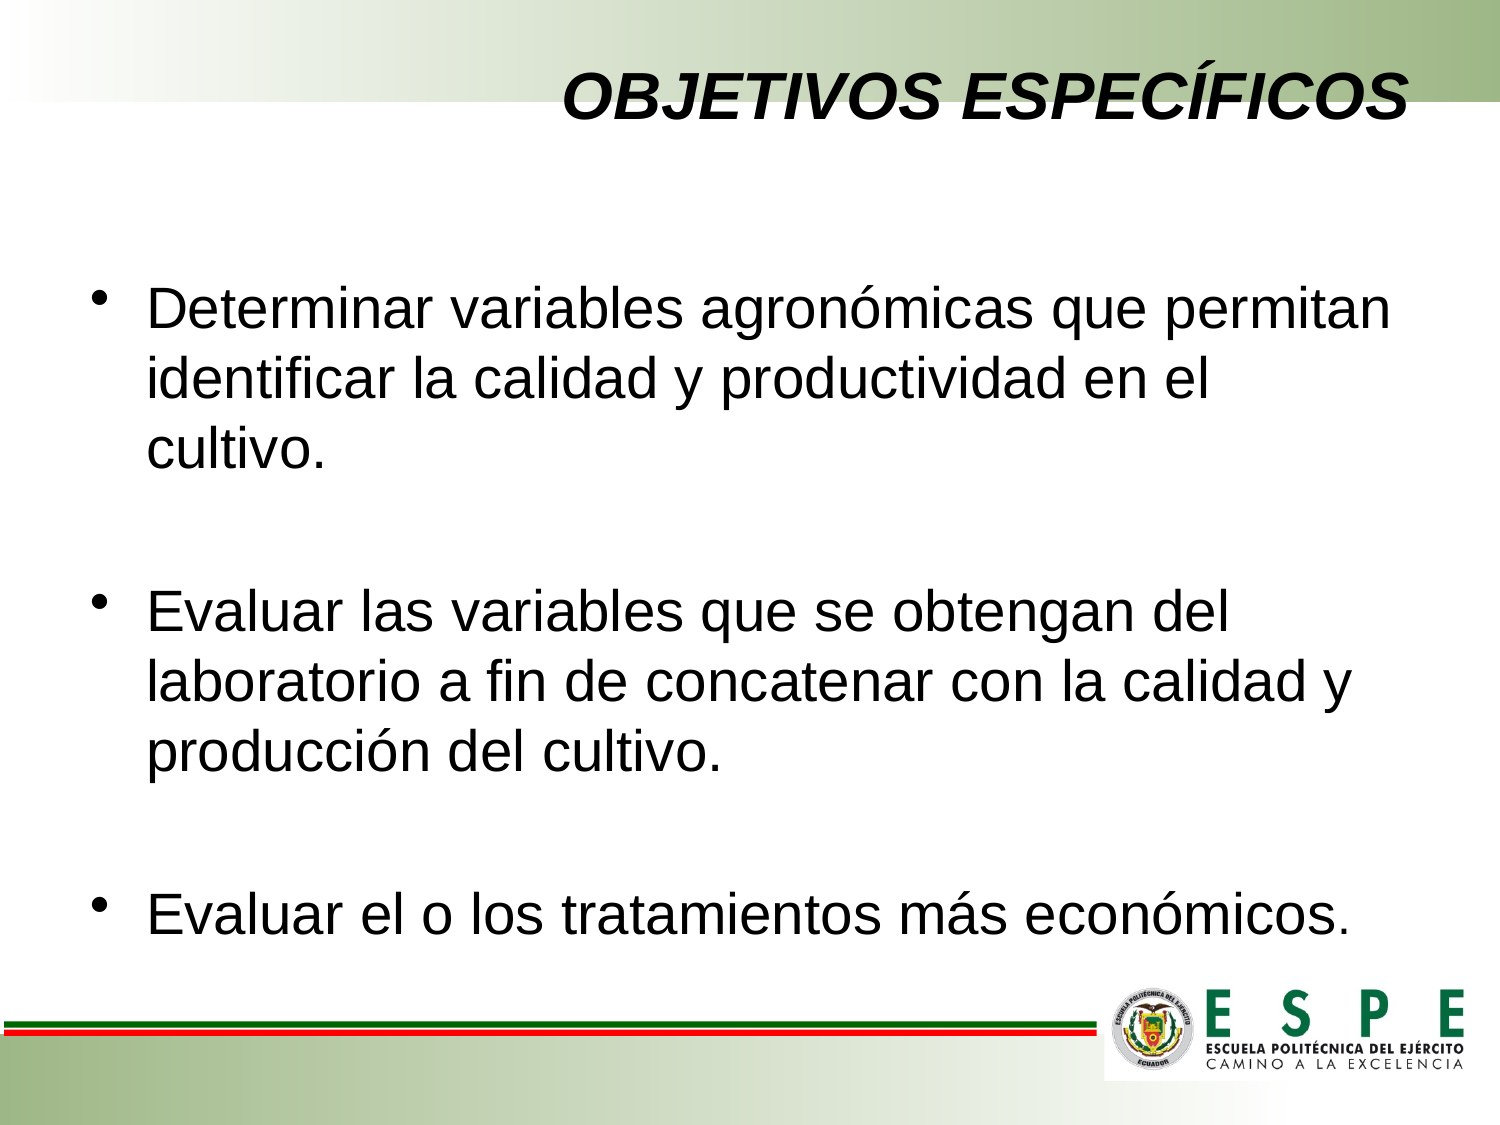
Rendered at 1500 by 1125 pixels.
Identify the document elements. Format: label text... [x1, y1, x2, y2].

title OBJETIVOS ESPECÍFICOS [75, 45, 1425, 233]
picture [1104, 976, 1483, 1081]
list Determinar variables agronómicas que permitan identificar la calidad y productividad en el cultivo. Evaluar las variables que se obtengan del laboratorio a fin de concatenar con la calidad y producción del cultivo. Evaluar el o los tratamientos más económicos. [75, 262, 1425, 1005]
